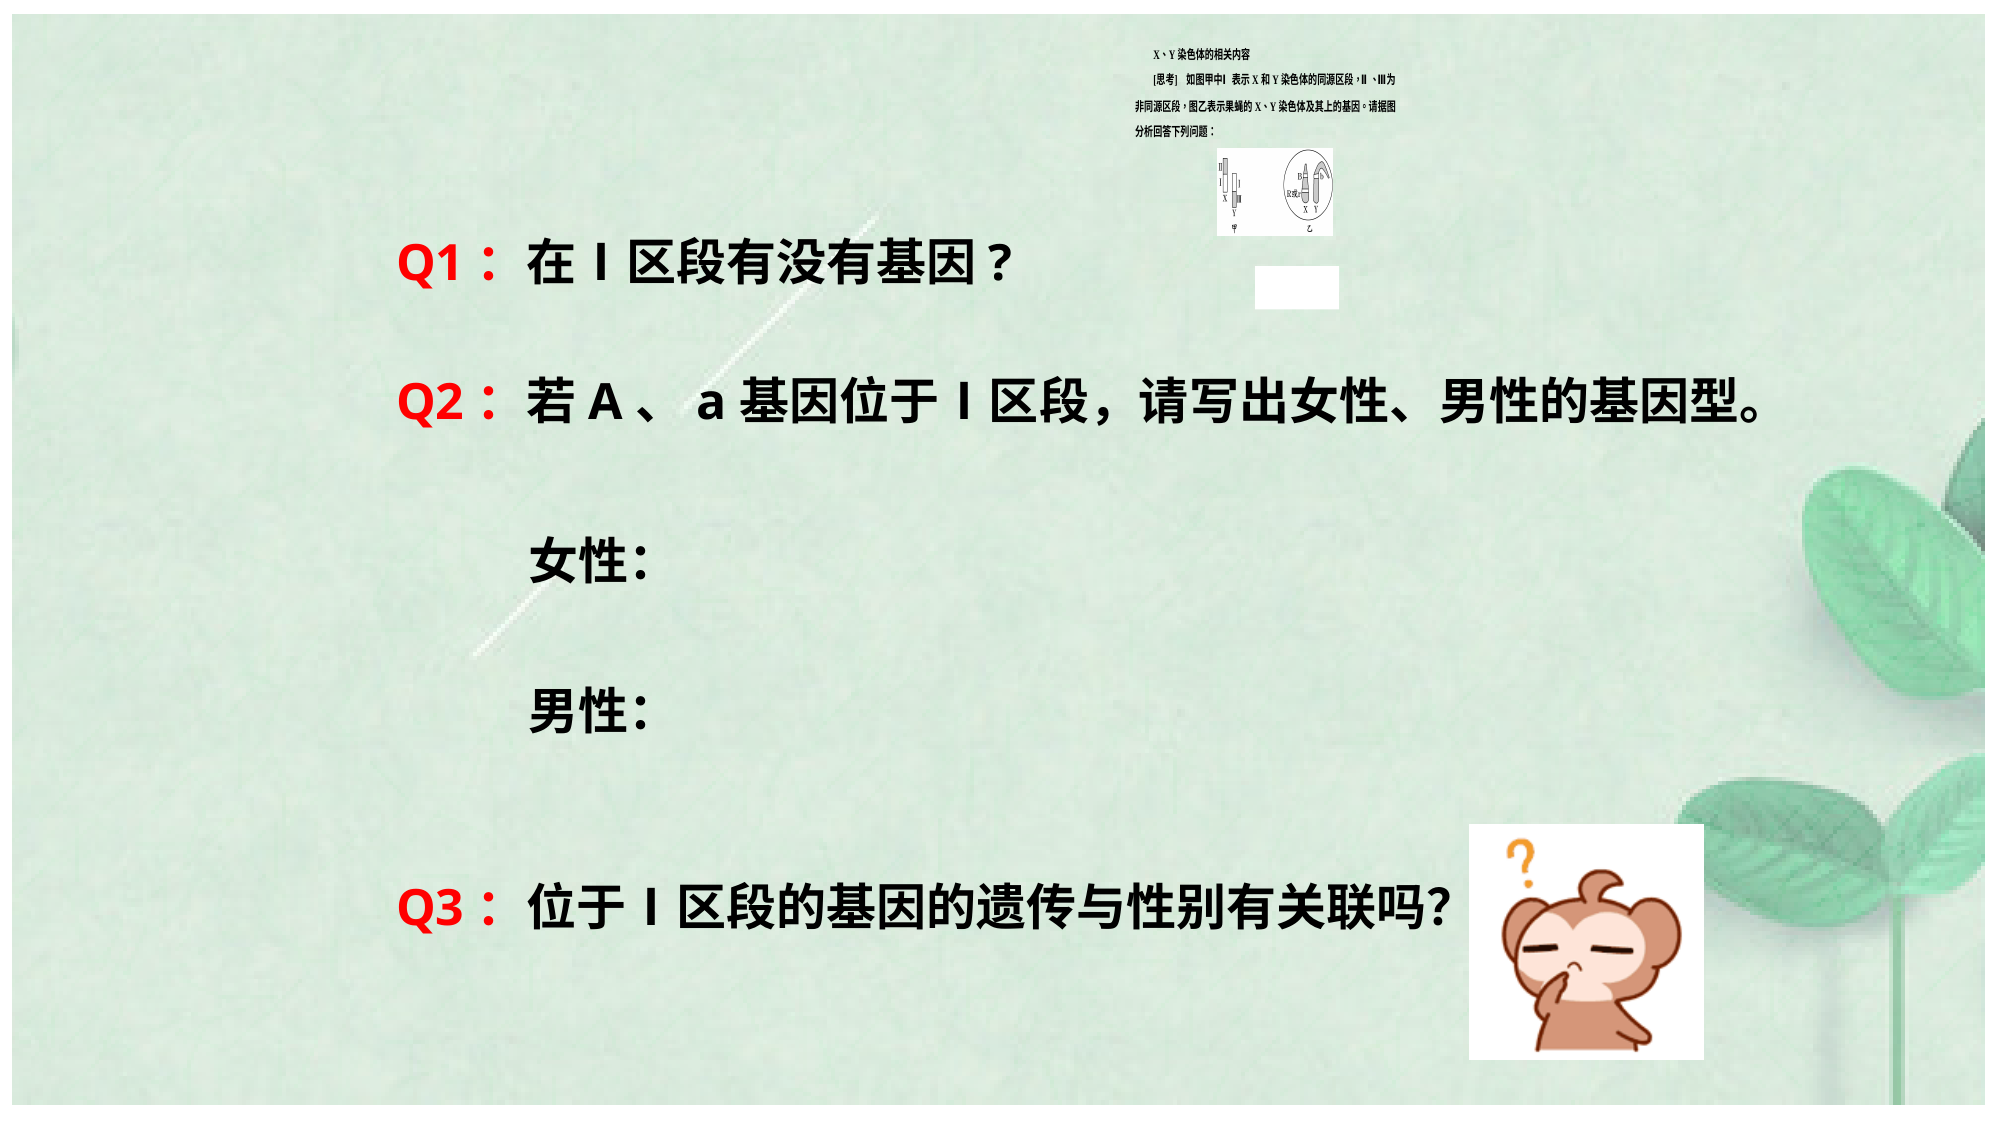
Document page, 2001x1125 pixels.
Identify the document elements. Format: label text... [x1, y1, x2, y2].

text_box 女性： 男性： [514, 432, 707, 748]
text_box Q1：在Ⅰ区段有没有基因? [381, 223, 1116, 298]
text_box Q3：位于Ⅰ区段的基因的遗传与性别有关联吗？ [381, 837, 1469, 943]
picture [12, 14, 1985, 1105]
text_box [1135, 23, 1396, 368]
text_box Q2：若A、a基因位于Ⅰ区段，请写出女性、男性的基因型。 [381, 332, 1847, 438]
